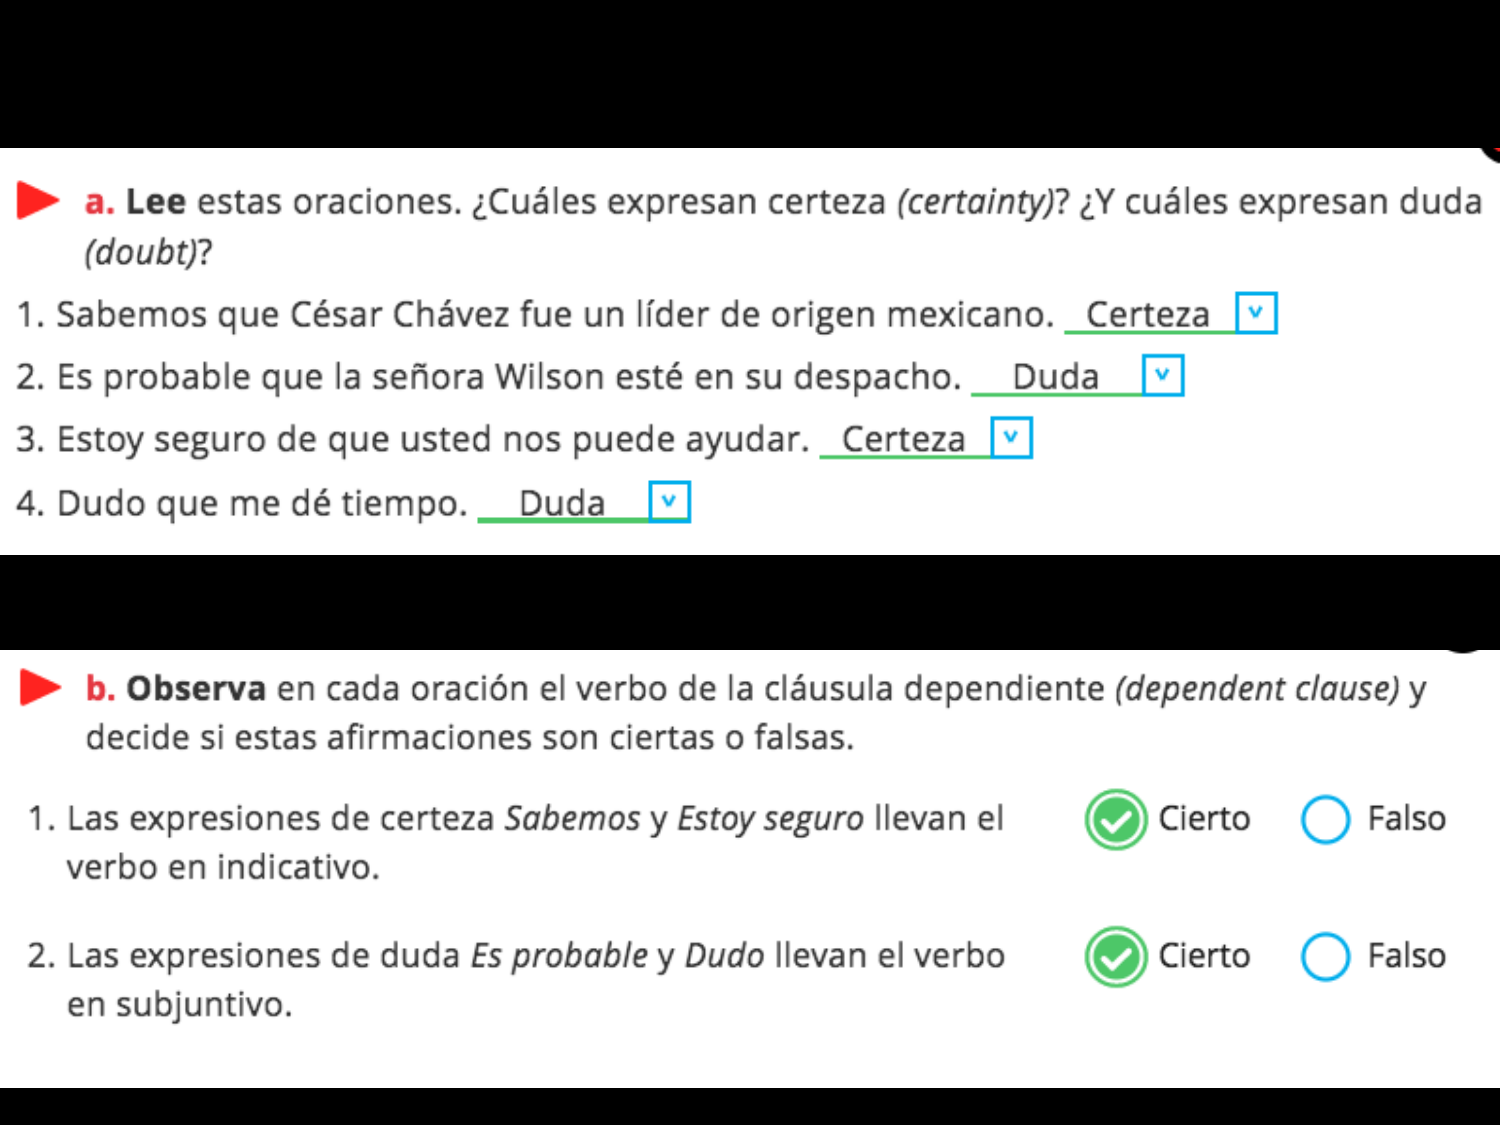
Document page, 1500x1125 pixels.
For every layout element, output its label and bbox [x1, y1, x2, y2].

picture [0, 650, 1500, 1088]
picture [0, 147, 1500, 555]
